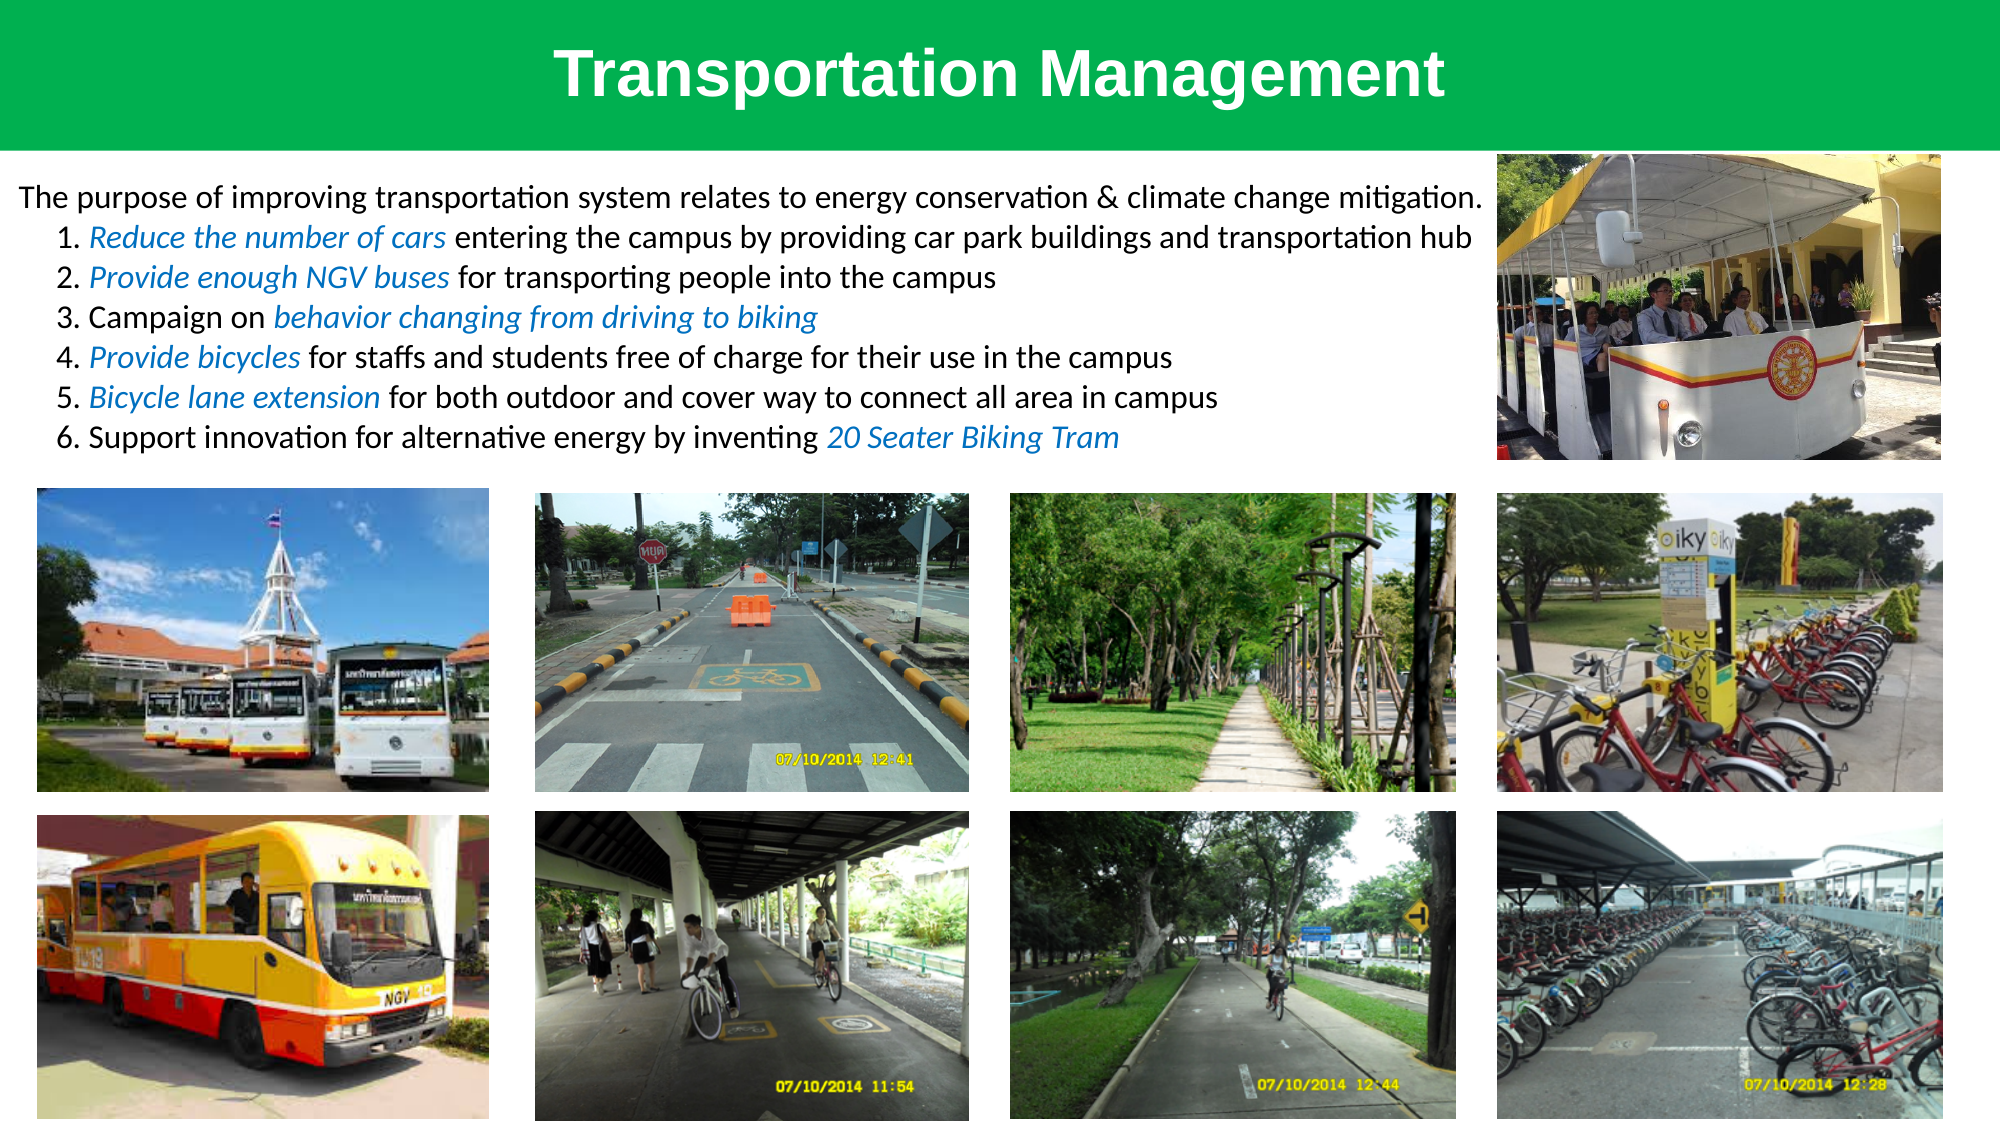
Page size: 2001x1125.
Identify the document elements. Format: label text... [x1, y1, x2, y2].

picture [1010, 493, 1456, 792]
picture [1497, 493, 1943, 792]
picture [37, 488, 489, 792]
picture [535, 811, 969, 1121]
picture [535, 493, 969, 792]
picture [1497, 154, 1941, 460]
text_box The purpose of improving transportation system relates to energy conservation & climate change mitigation. 1. Reduce the number of cars entering the campus by providing car park buildings and transportation hub 2. Provide enough NGV buses for transporting people into the campus 3. Campaign on behavior changing from driving to biking 4. Provide bicycles for staffs and students free of charge for their use in the campus 5. Bicycle lane extension for both outdoor and cover way to connect all area in campus 6. Support innovation for alternative energy by inventing 20 Seater Biking Tram [3, 168, 1500, 463]
picture [1497, 811, 1943, 1119]
title Transportation Management [0, 0, 2000, 151]
picture [37, 815, 489, 1119]
picture [1010, 811, 1456, 1119]
